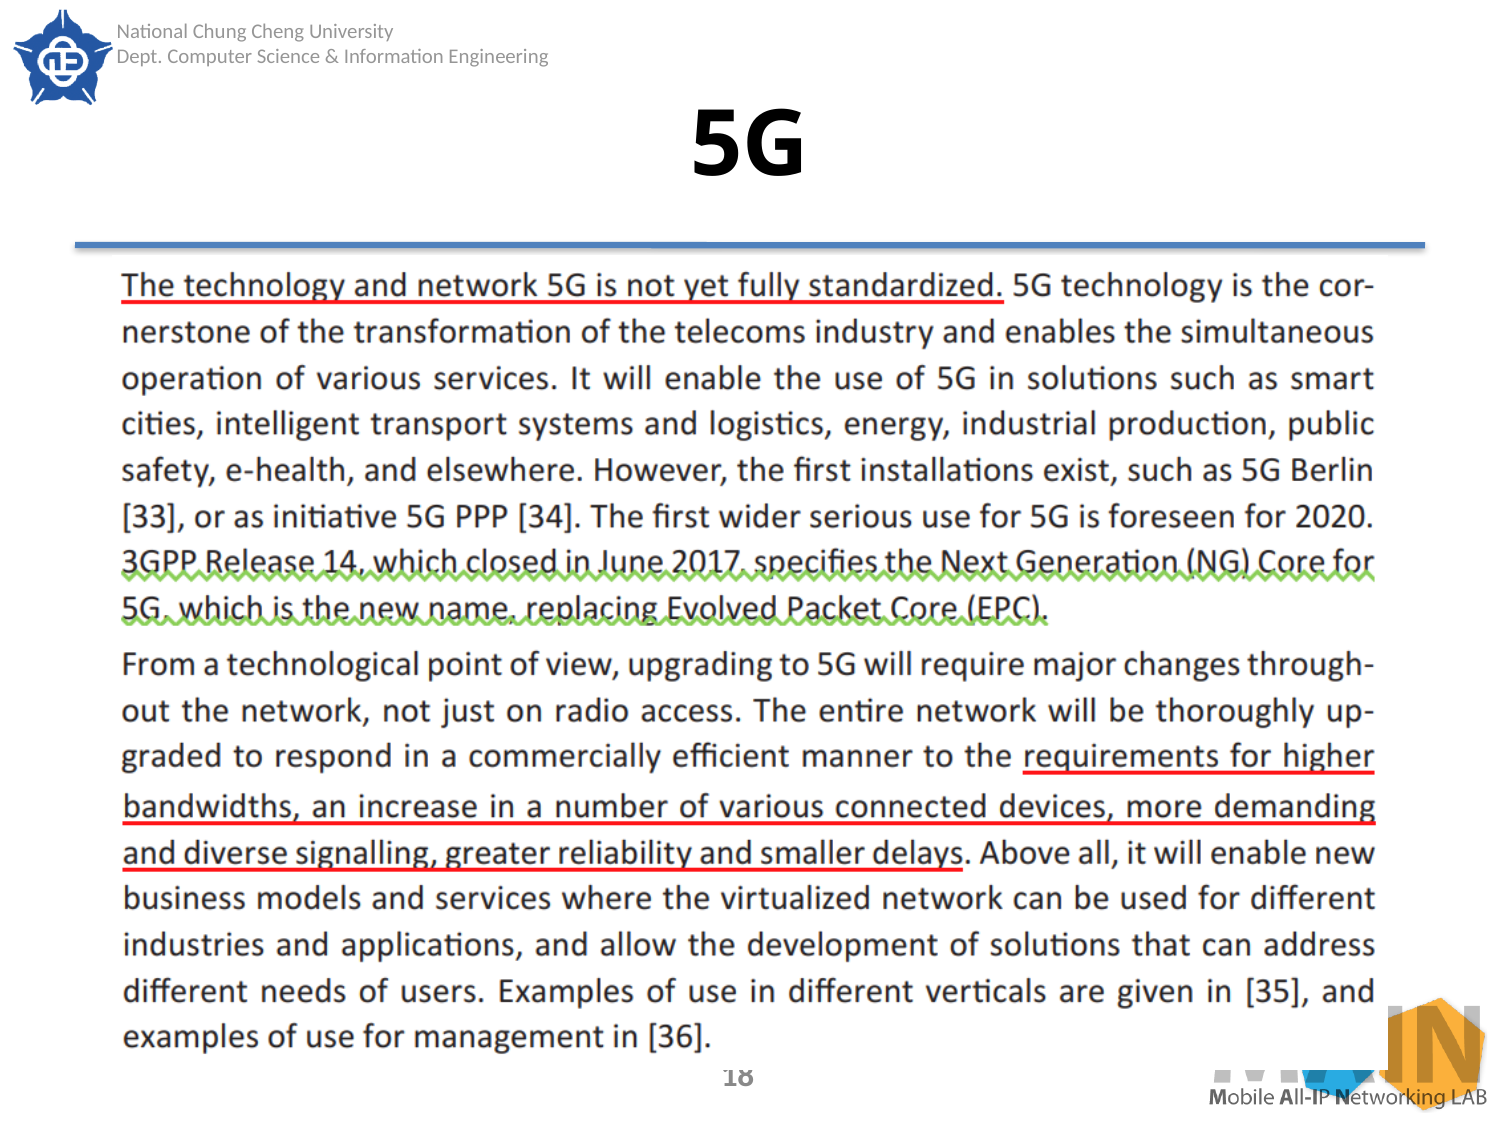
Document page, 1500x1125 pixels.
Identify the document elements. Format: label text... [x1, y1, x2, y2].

picture [0, 0, 126, 113]
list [111, 255, 1389, 1070]
title 5G [75, 45, 1425, 233]
slide_number 18 [562, 1078, 913, 1103]
picture [1050, 987, 1488, 1113]
